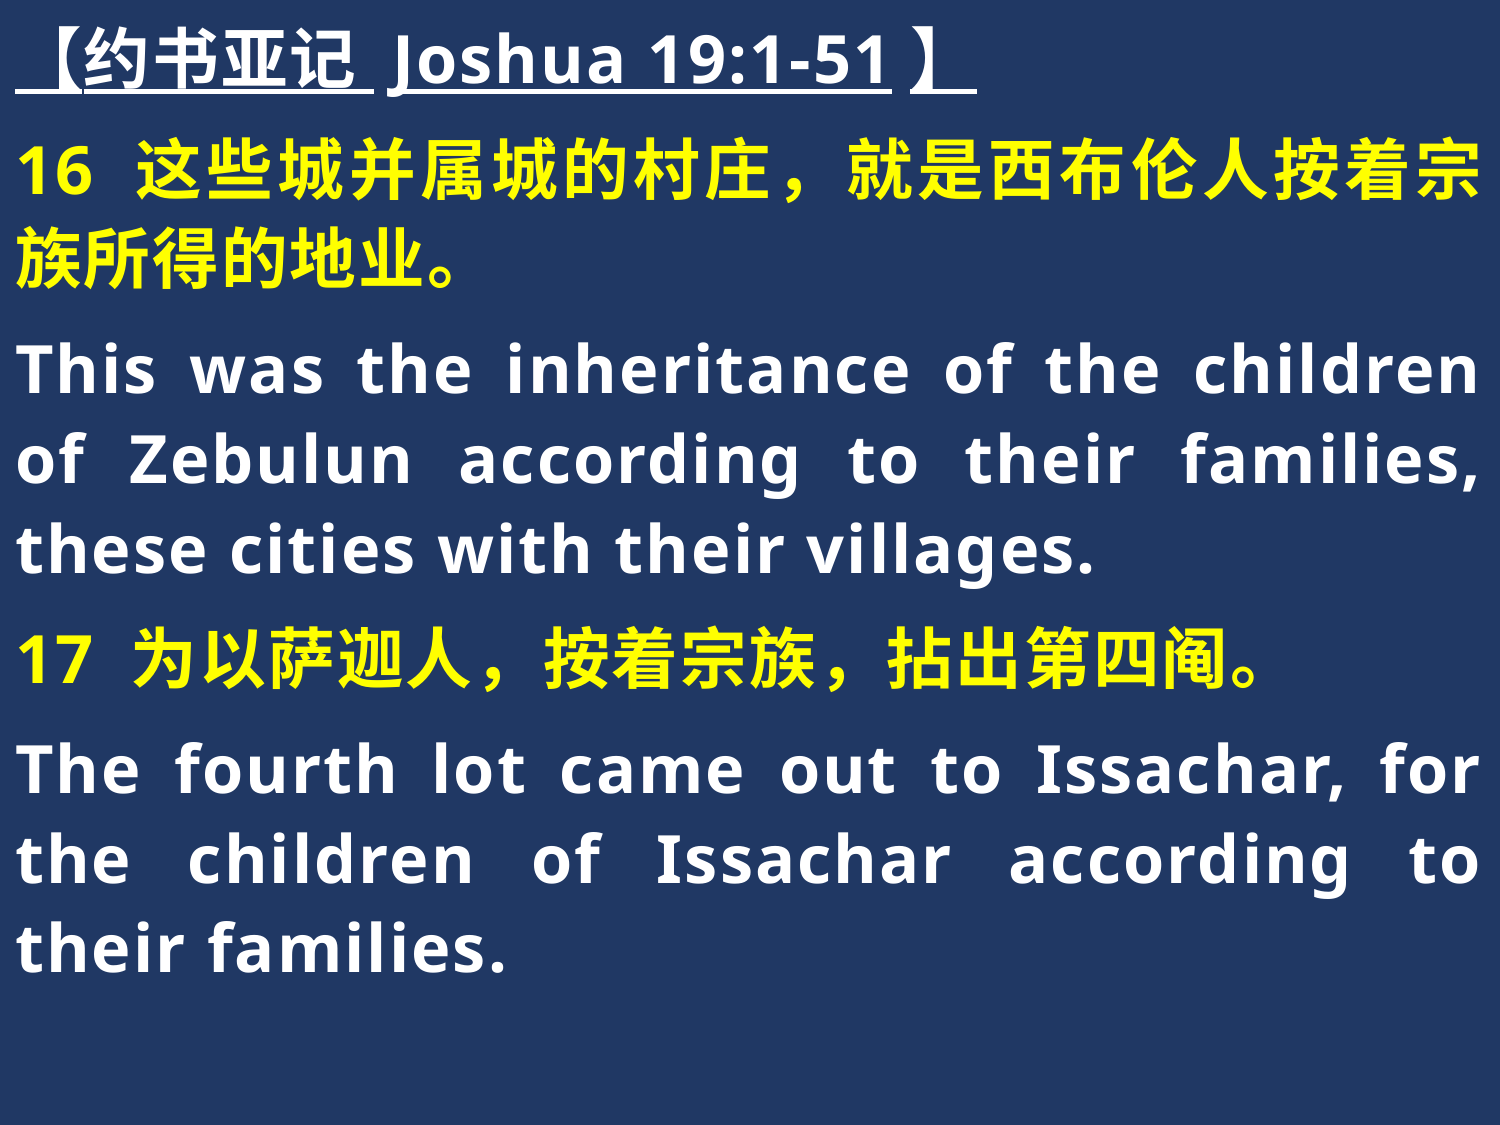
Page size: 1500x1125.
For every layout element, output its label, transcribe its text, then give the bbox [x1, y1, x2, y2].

list 【约书亚记 Joshua 19:1-51】 16 这些城并属城的村庄，就是西布伦人按着宗族所得的地业。 This was the inheritance of the children of Zebulun according to their families, these cities with their villages. 17 为以萨迦人，按着宗族，拈出第四阄。 The fourth lot came out to Issachar, for the children of Issachar according to their families. [0, 0, 1500, 1125]
